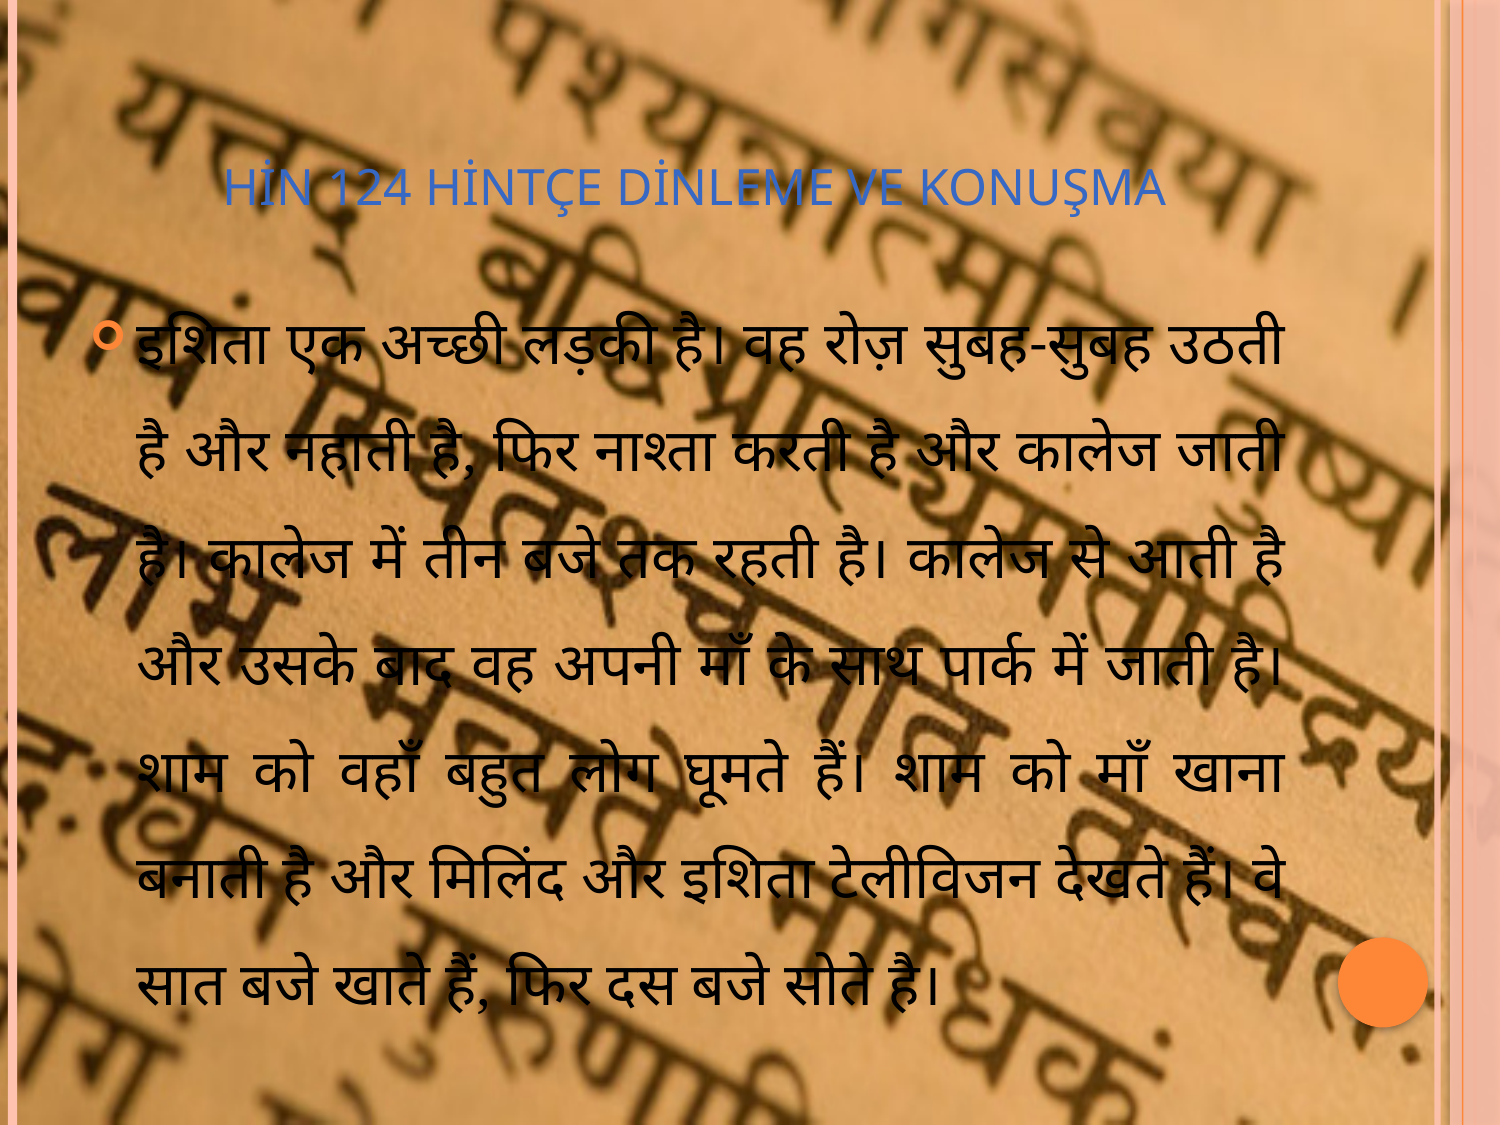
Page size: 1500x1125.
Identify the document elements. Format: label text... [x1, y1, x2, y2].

title HİN 124 Hintçe Dinleme ve Konuşma [82, 35, 1307, 223]
picture [1441, 0, 1449, 1125]
list इशिता एक अच्छी लड़की है। वह रोज़ सुबह-सुबह उठती है और नहाती है, फिर नाश्ता करती है और कालेज जाती है। कालेज में तीन बजे तक रहती है। कालेज से आती है और उसके बाद वह अपनी माँ के साथ पार्क में जाती है। शाम को वहाँ बहुत लोग घूमते हैं। शाम को माँ खाना बनाती है और मिलिंद और इशिता टेलीविजन देखते हैं। वे सात बजे खाते हैं, फिर दस बजे सोते है। [75, 262, 1300, 1062]
picture [0, 0, 7, 1125]
picture [18, 0, 1434, 1125]
